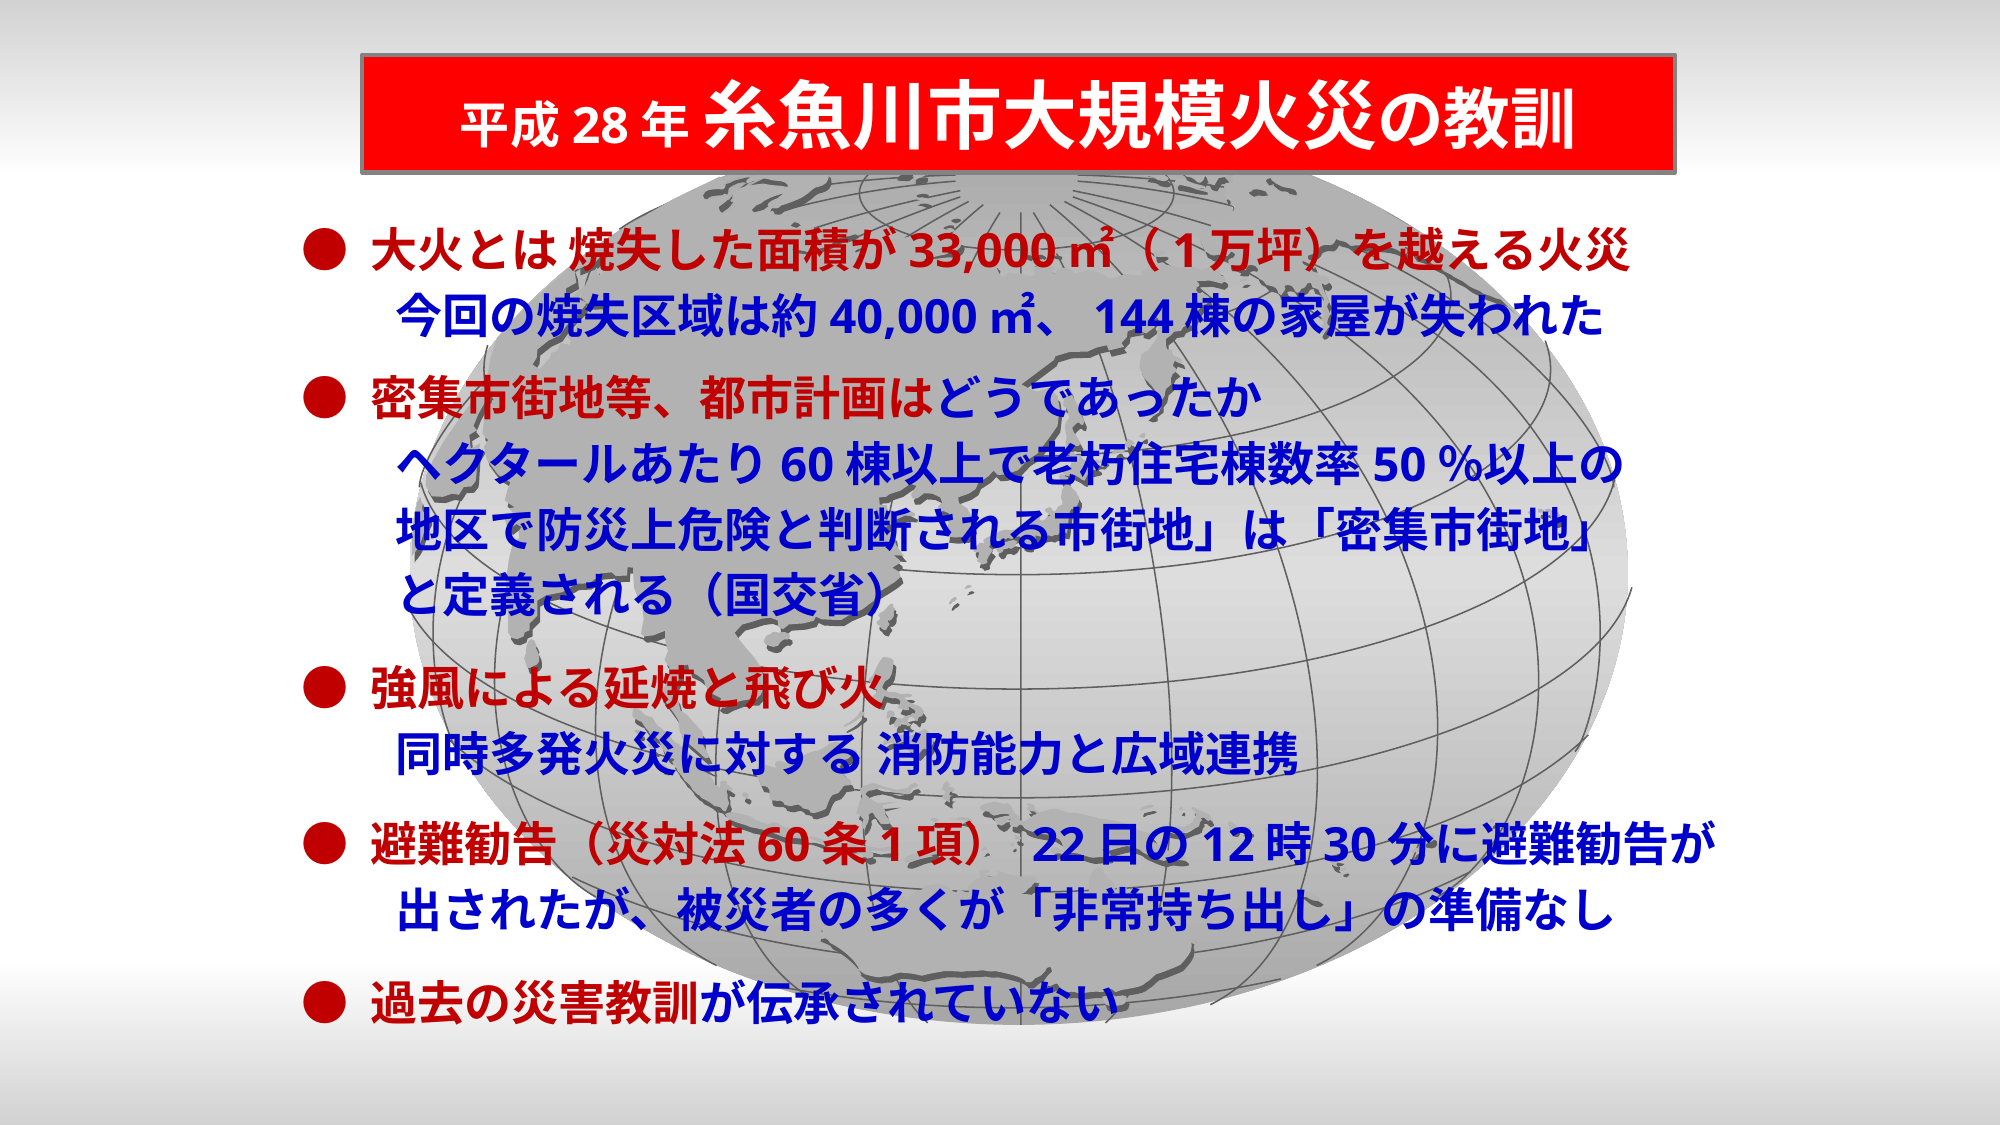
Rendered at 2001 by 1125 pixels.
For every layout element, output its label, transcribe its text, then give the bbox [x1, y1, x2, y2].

text_box 平成28年 糸魚川市大規模火災の教訓 [360, 53, 1677, 175]
list ● 大火とは 焼失した面積が33,000㎡（1万坪）を越える火災 今回の焼失区域は約40,000㎡、144棟の家屋が失われた ● 密集市街地等、都市計画はどうであったか ヘクタールあたり60棟以上で老朽住宅棟数率50％以上の 地区で防災上危険と判断される市街地」は「密集市街地」 と定義される（国交省） ● 強風による延焼と飛び火 同時多発火災に対する 消防能力と広域連携 ● 避難勧告（災対法60条1項） 22日の12時30分に避難勧告が 出されたが、被災者の多くが「非常持ち出し」の準備なし ● 過去の災害教訓が伝承されていない [267, 213, 1733, 1094]
title [99, 45, 1900, 234]
